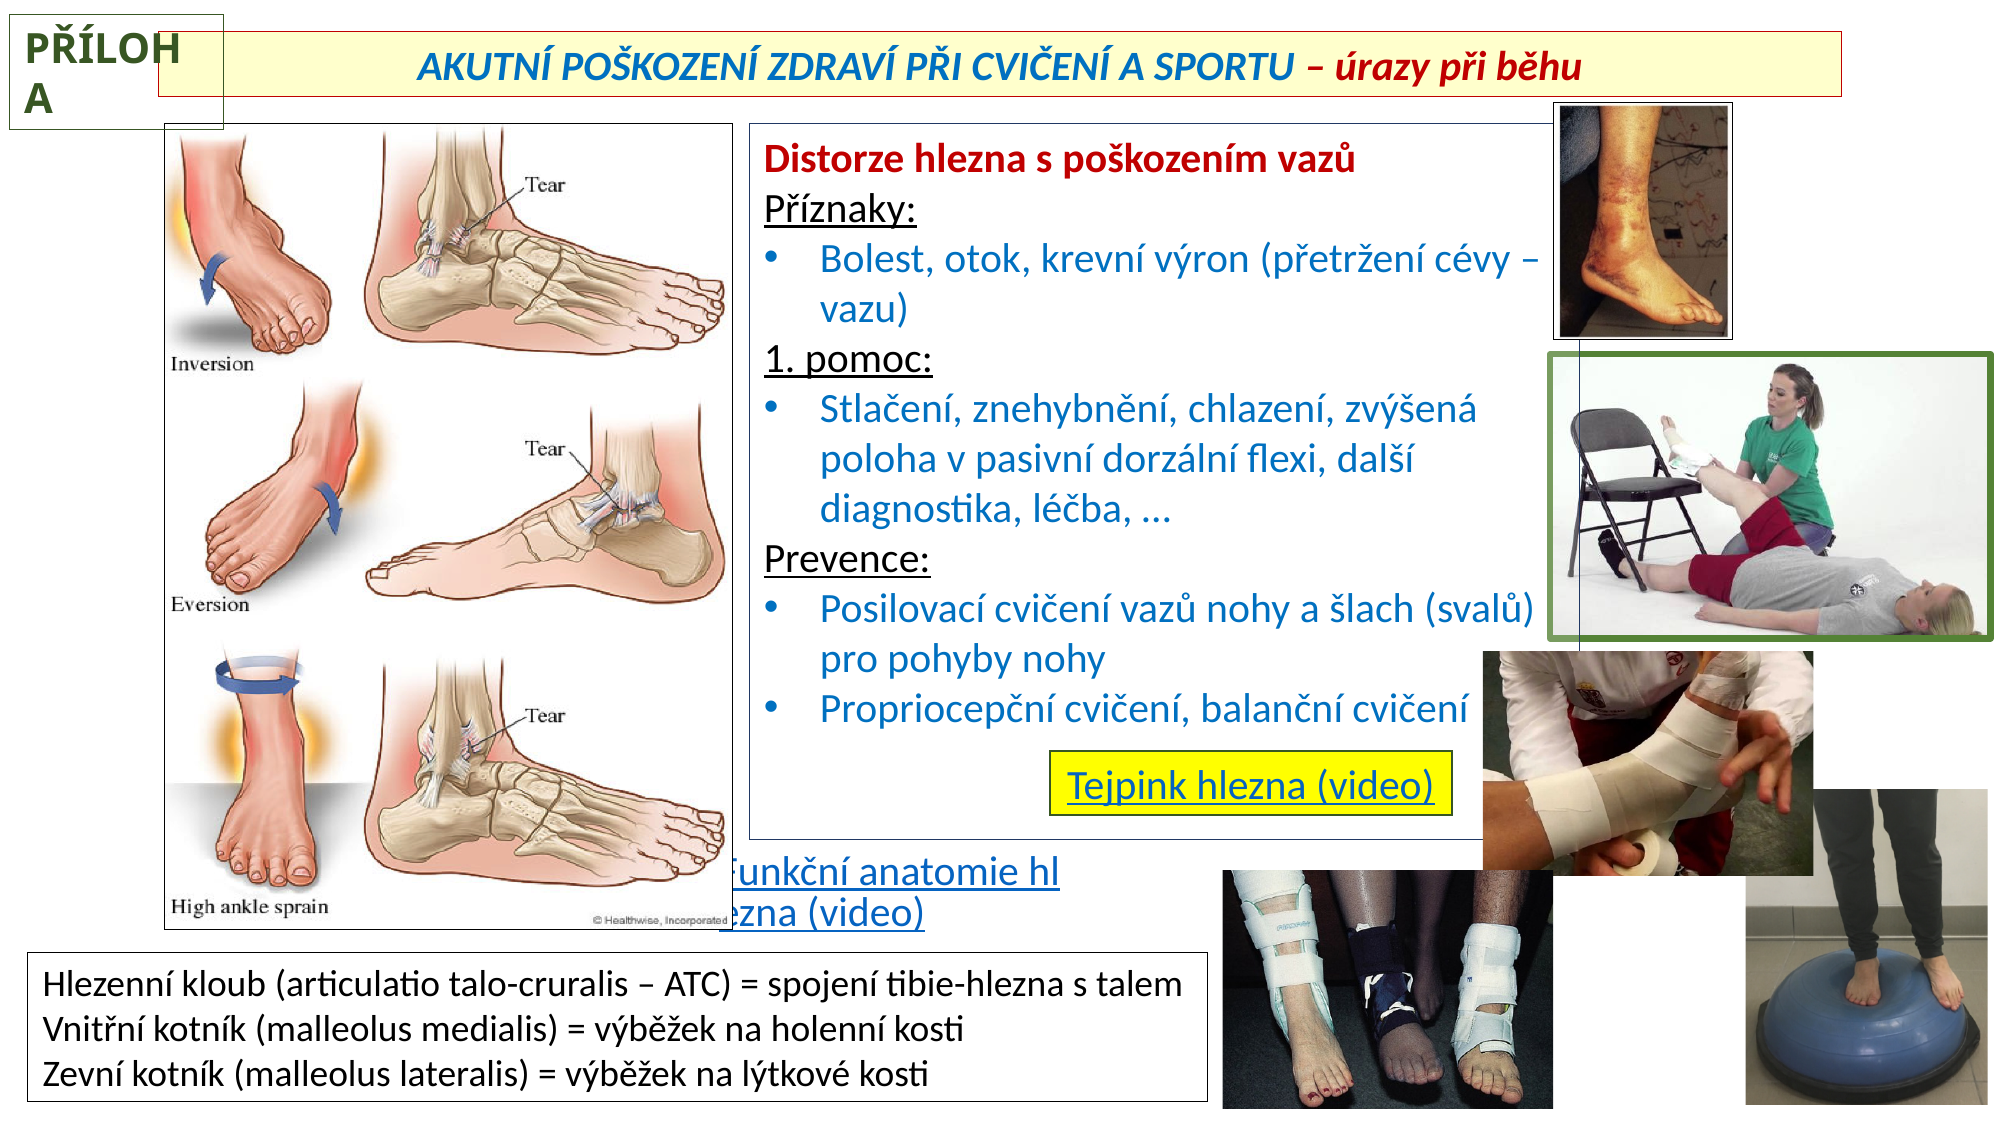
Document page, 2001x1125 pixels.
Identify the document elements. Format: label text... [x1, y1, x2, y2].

picture [1553, 357, 1988, 636]
text_box Funkční anatomie hlezna (video) [733, 835, 1079, 902]
text_box Distorze hlezna s poškozením vazů Příznaky: Bolest, otok, krevní výron (přetržení cévy – vazu) 1. pomoc: Stlačení, znehybnění, chlazení, zvýšená poloha v pasivní dorzální flexi, další diagnostika, léčba, … Prevence: Posilovací cvičení vazů nohy a šlach (svalů) pro pohyby nohy Propriocepční cvičení, balanční cvičení [749, 123, 1580, 840]
text_box Hlezenní kloub (articulatio talo-cruralis – ATC) = spojení tibie-hlezna s talem Vnitřní kotník (malleolus medialis) = výběžek na holenní kosti Zevní kotník (malleolus lateralis) = výběžek na lýtkové kosti [27, 952, 1208, 1102]
text_box AKUTNÍ POŠKOZENÍ ZDRAVÍ PŘI CVIČENÍ A SPORTU – úrazy při běhu [224, 31, 1842, 97]
text_box Tejpink hlezna (video) [1049, 750, 1453, 816]
text_box PŘÍLOHA [9, 14, 224, 130]
picture [1222, 651, 1988, 1109]
picture [164, 123, 733, 930]
picture [1553, 102, 1734, 340]
